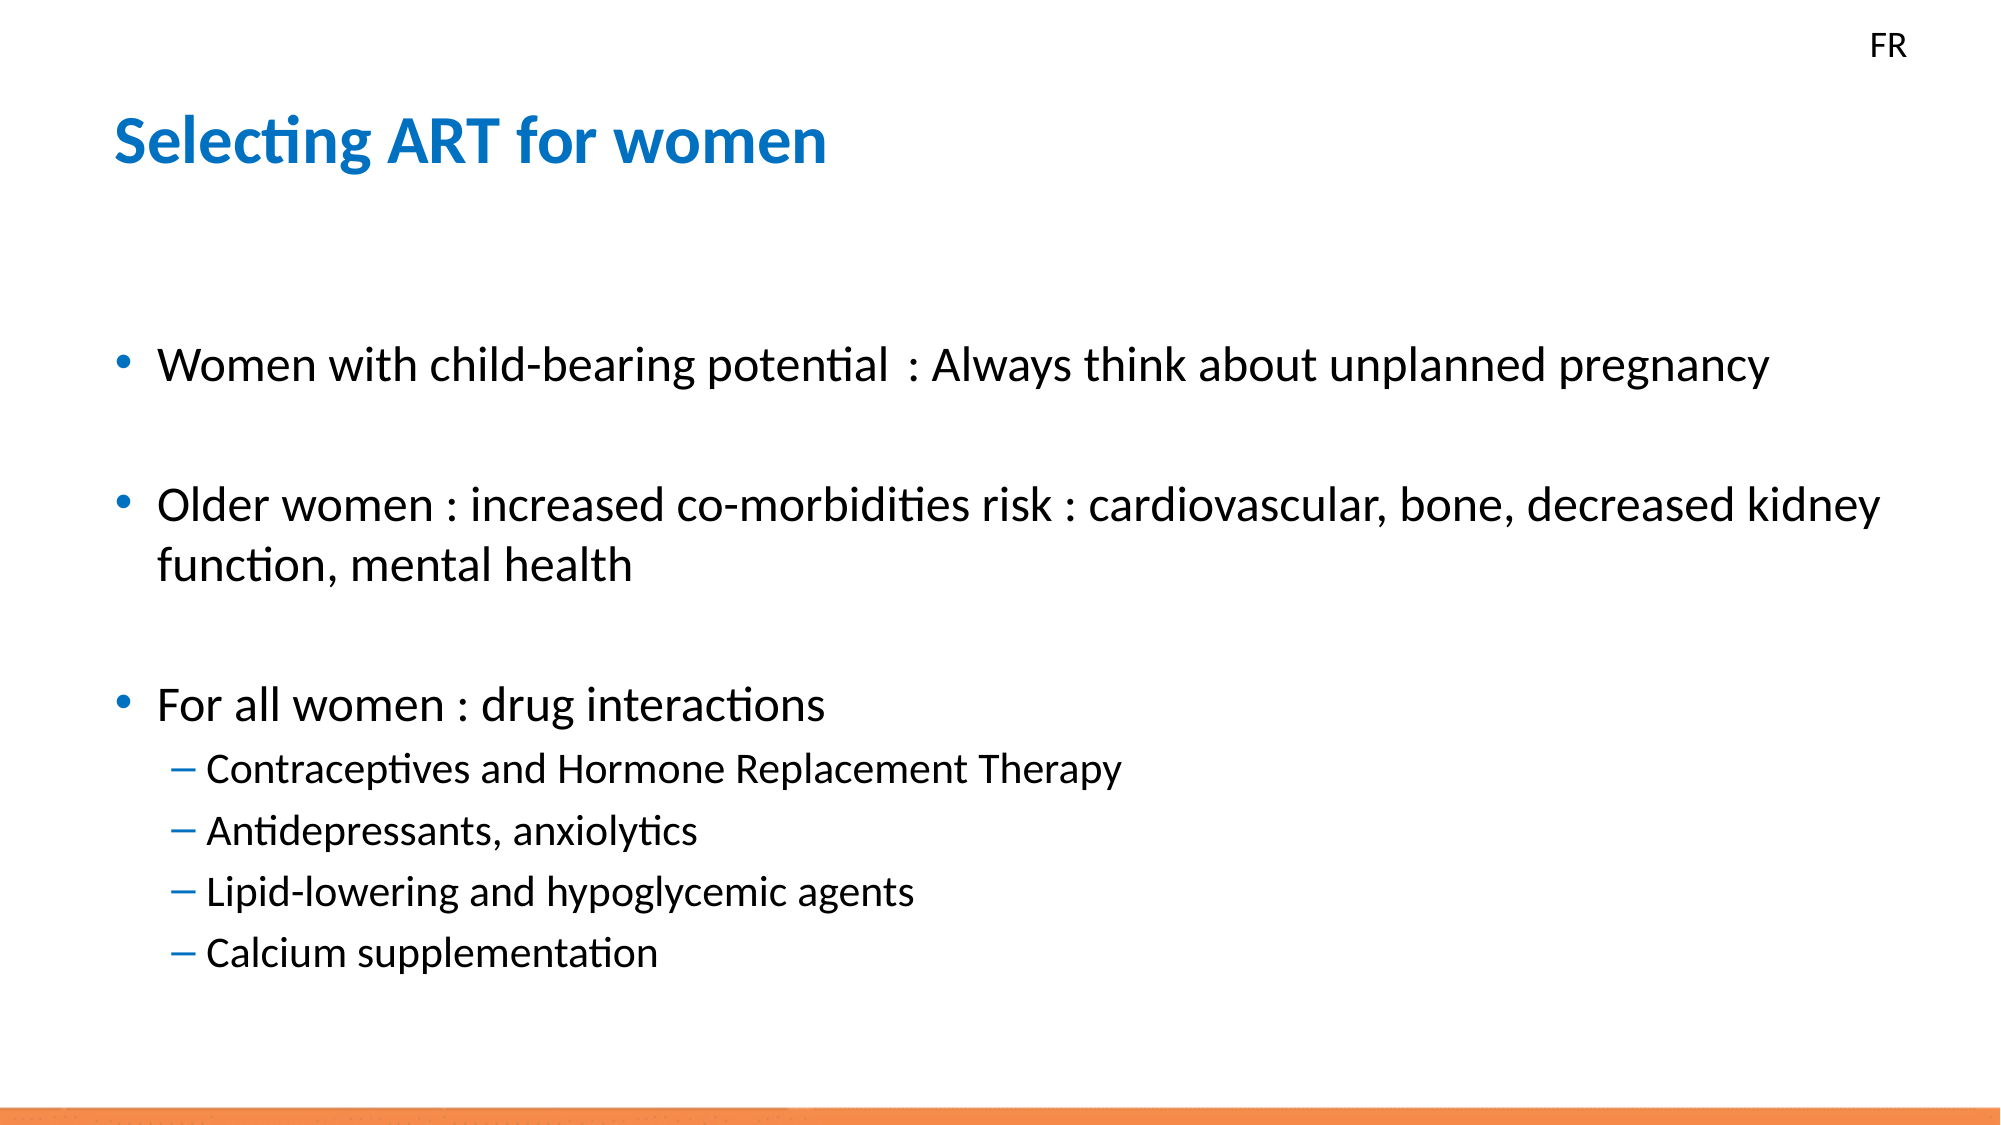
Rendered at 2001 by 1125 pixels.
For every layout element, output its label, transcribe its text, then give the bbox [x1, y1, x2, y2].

list Women with child-bearing potential : Always think about unplanned pregnancy Older women : increased co-morbidities risk : cardiovascular, bone, decreased kidney function, mental health For all women : drug interactions Contraceptives and Hormone Replacement Therapy Antidepressants, anxiolytics Lipid-lowering and hypoglycemic agents Calcium supplementation [99, 323, 1900, 1074]
title Selecting ART for women [99, 42, 1493, 230]
text_box FR [1855, 12, 1923, 72]
picture [0, 0, 2001, 1125]
